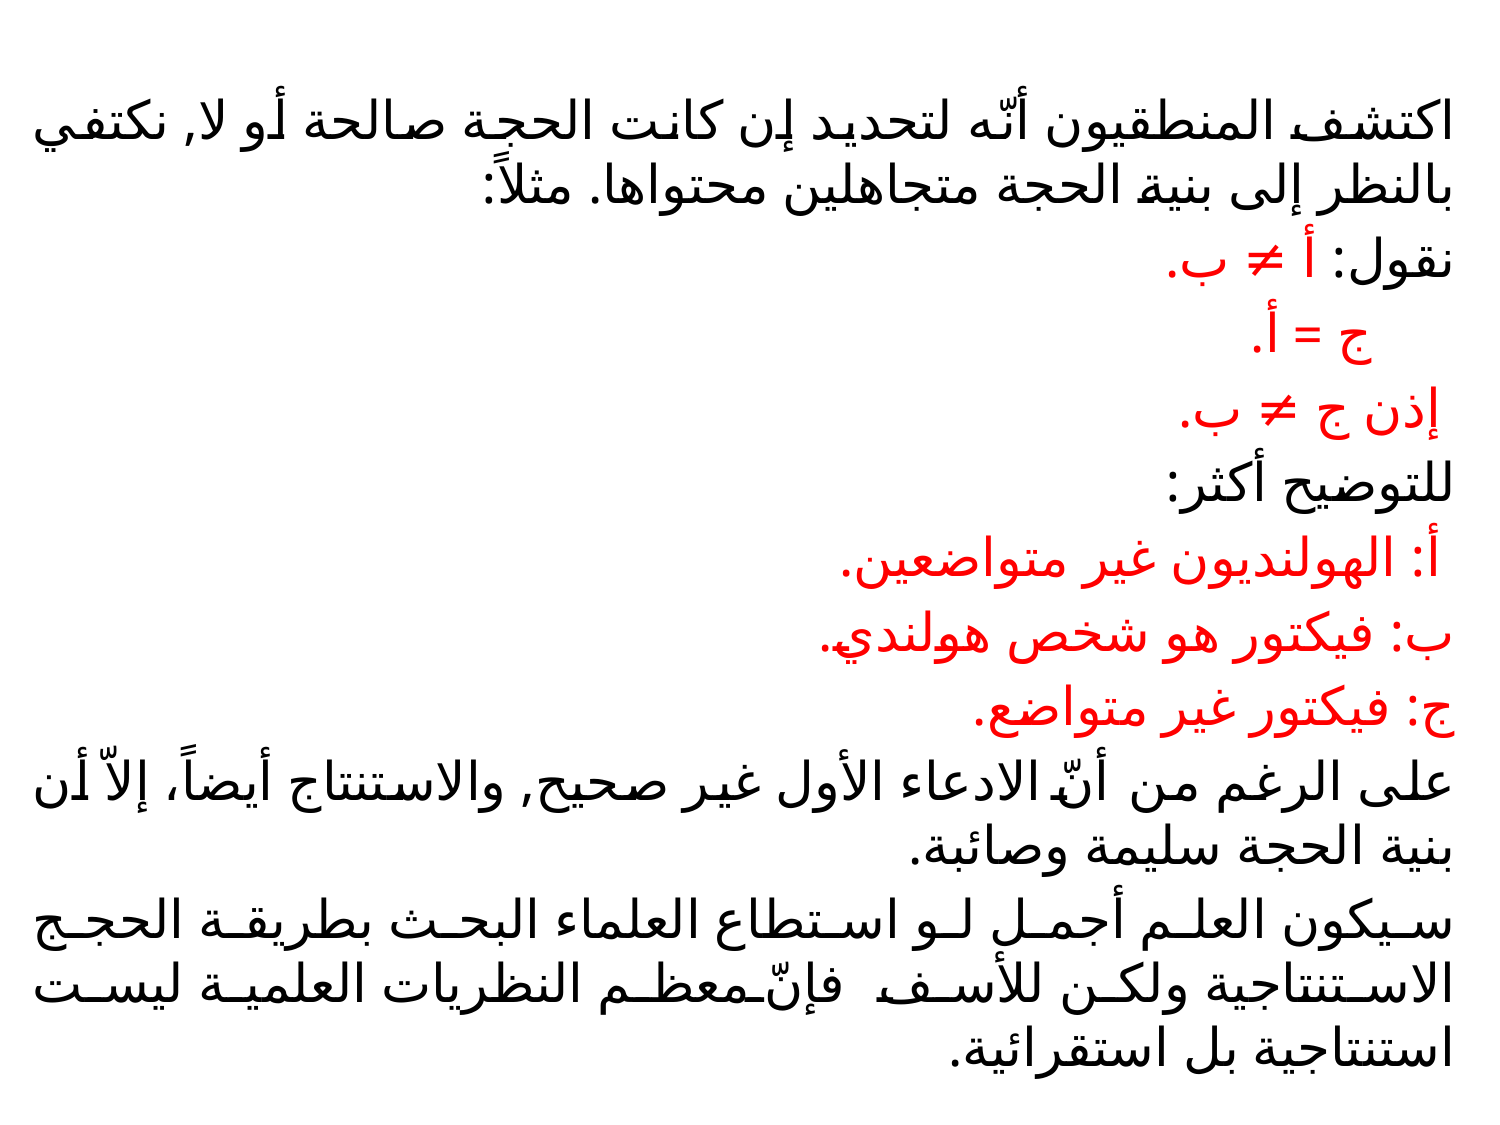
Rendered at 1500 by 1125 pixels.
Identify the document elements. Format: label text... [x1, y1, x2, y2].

list اكتشف المنطقيون أنّه لتحديد إن كانت الحجة صالحة أو لا, نكتفي بالنظر إلى بنية الحجة متجاهلين محتواها. مثلاً: نقول: أ ≠ ب. ج = أ. إذن ج ≠ ب. للتوضيح أكثر: أ: الهولنديون غير متواضعين. ب: فيكتور هو شخص هولندي. ج: فيكتور غير متواضع. على الرغم من أنّ الادعاء الأول غير صحيح, والاستنتاج أيضاً، إلاّ أن بنية الحجة سليمة وصائبة. سيكون العلم أجمل لو استطاع العلماء البحث بطريقة الحجج الاستنتاجية ولكن للأسف فإنّ معظم النظريات العلمية ليست استنتاجية بل استقرائية. [17, 78, 1471, 1094]
